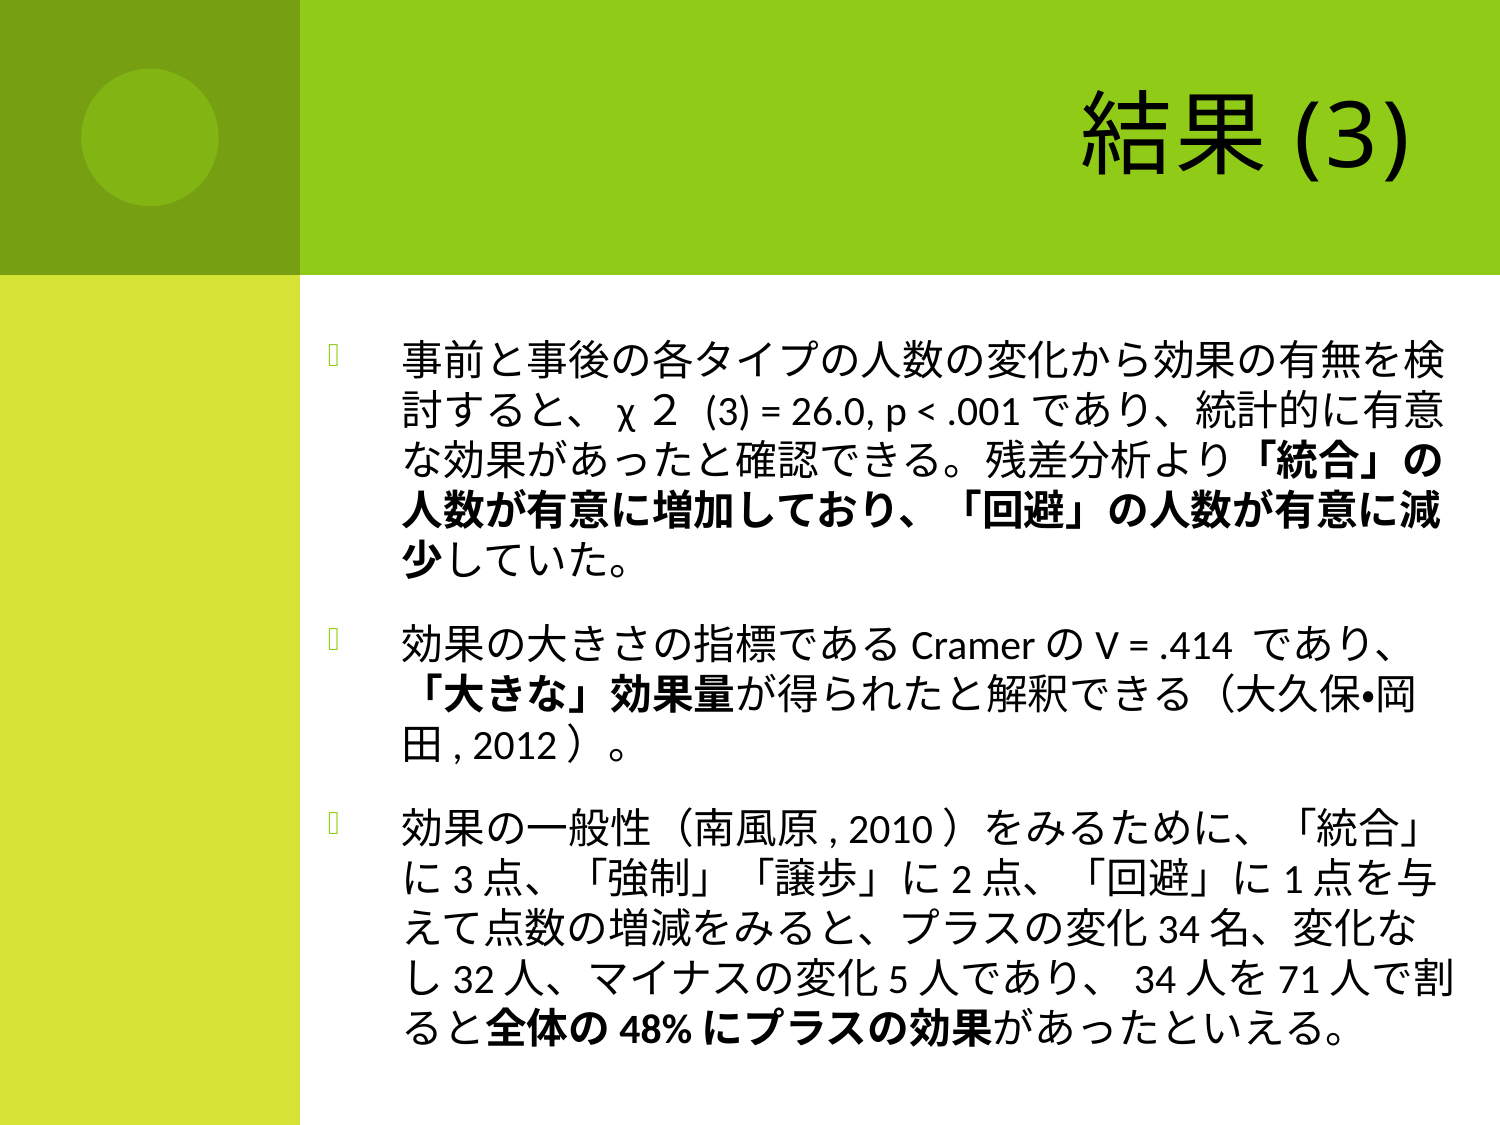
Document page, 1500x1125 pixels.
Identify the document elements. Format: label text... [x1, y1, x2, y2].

list 事前と事後の各タイプの人数の変化から効果の有無を検討すると、χ２ (3) = 26.0, p < .001であり、統計的に有意な効果があったと確認できる。残差分析より「統合」の人数が有意に増加しており、「回避」の人数が有意に減少していた。 効果の大きさの指標であるCramerのV = .414 であり、「大きな」効果量が得られたと解釈できる（大久保・岡田, 2012）。 効果の一般性（南風原, 2010）をみるために、「統合」に3点、「強制」「譲歩」に2点、「回避」に1点を与えて点数の増減をみると、プラスの変化34名、変化なし32人、マイナスの変化5人であり、34人を71人で割ると全体の48%にプラスの効果があったといえる。 [312, 326, 1471, 1094]
title 結果(3) [399, 37, 1425, 225]
